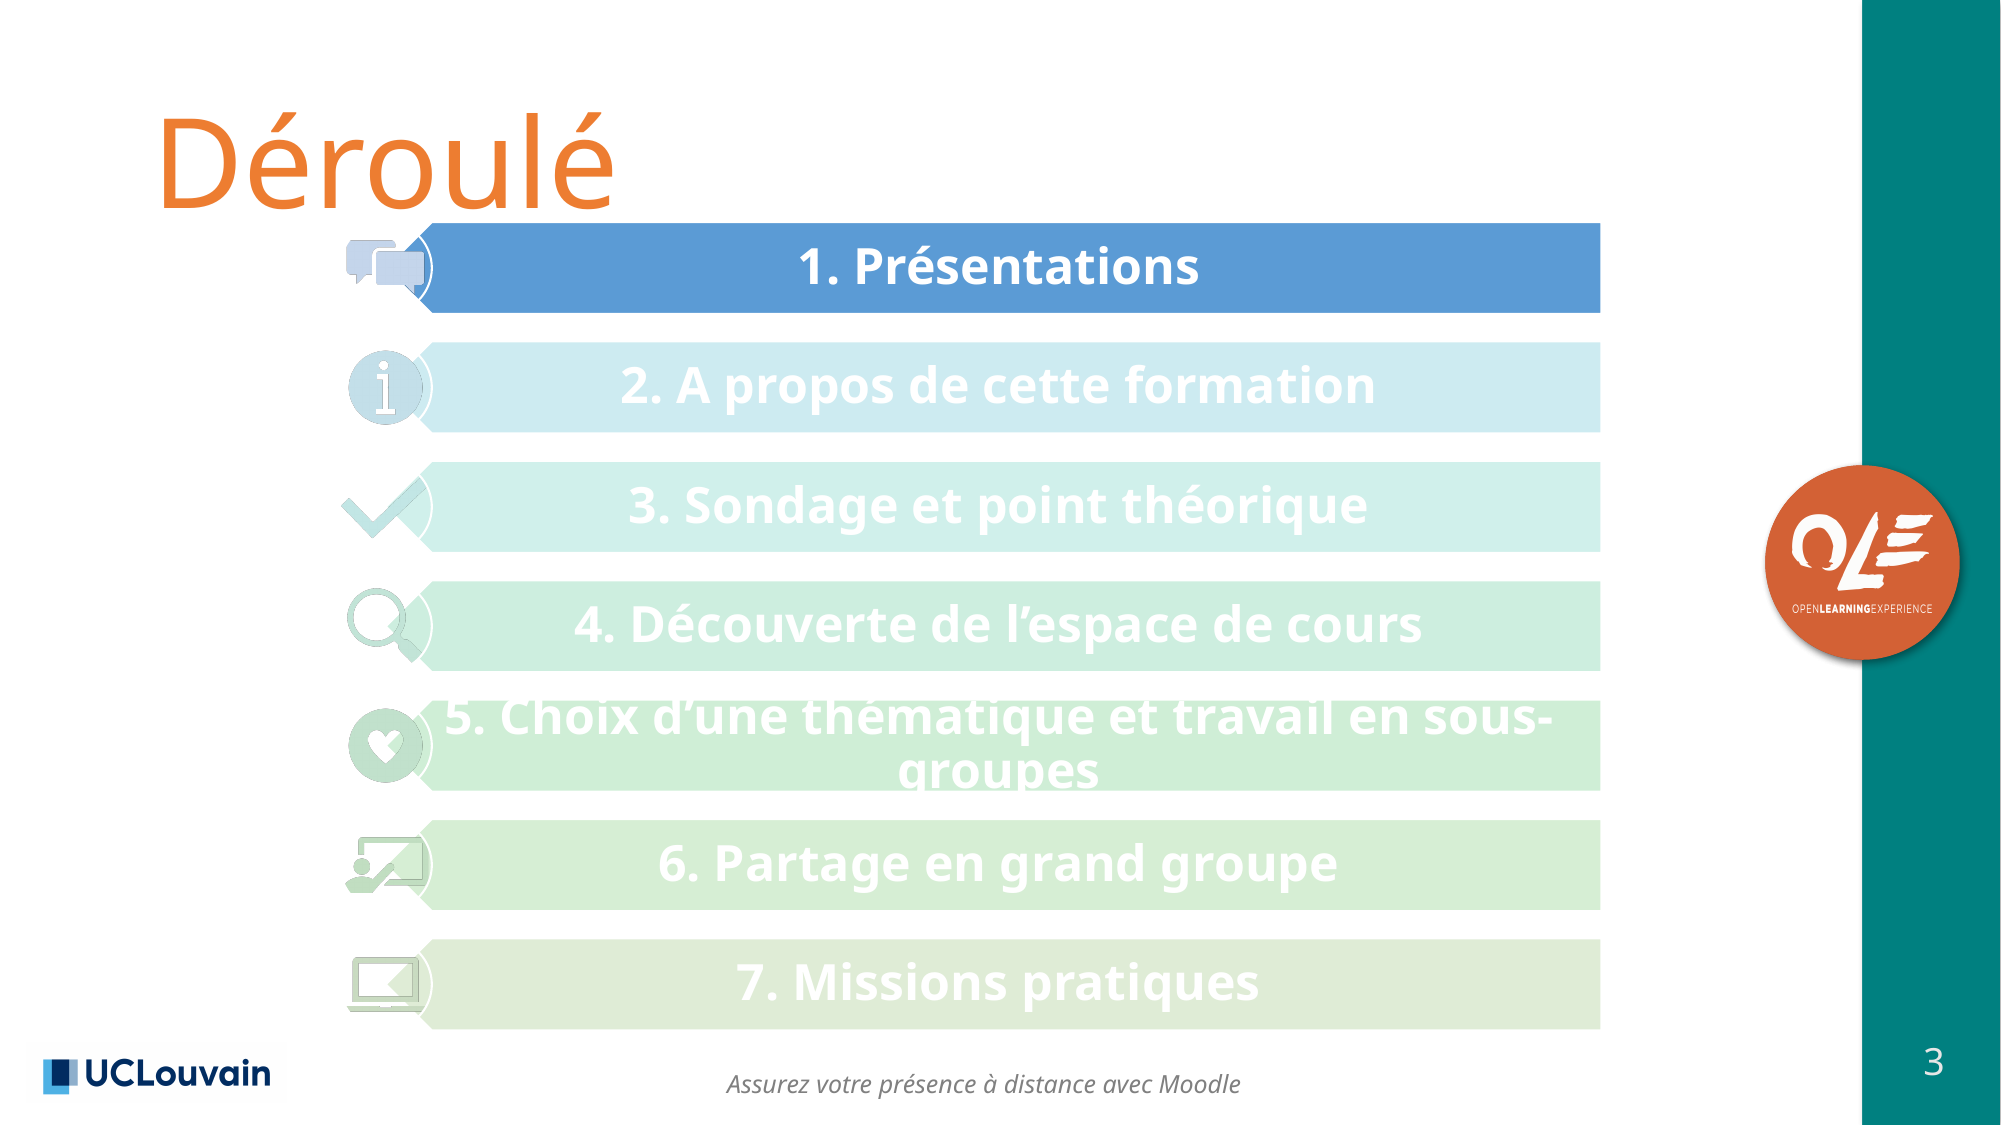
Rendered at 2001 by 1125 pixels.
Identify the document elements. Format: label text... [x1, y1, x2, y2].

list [56, 221, 1885, 1031]
text_box Assurez votre présence à distance avec Moodle [631, 1060, 1338, 1106]
text_box [1885, 466, 1961, 659]
text_box [1861, 0, 2000, 1125]
picture [26, 1042, 287, 1103]
text_box 3 [1884, 1030, 1984, 1091]
picture [1792, 512, 1933, 613]
title Déroulé [137, 59, 1861, 221]
